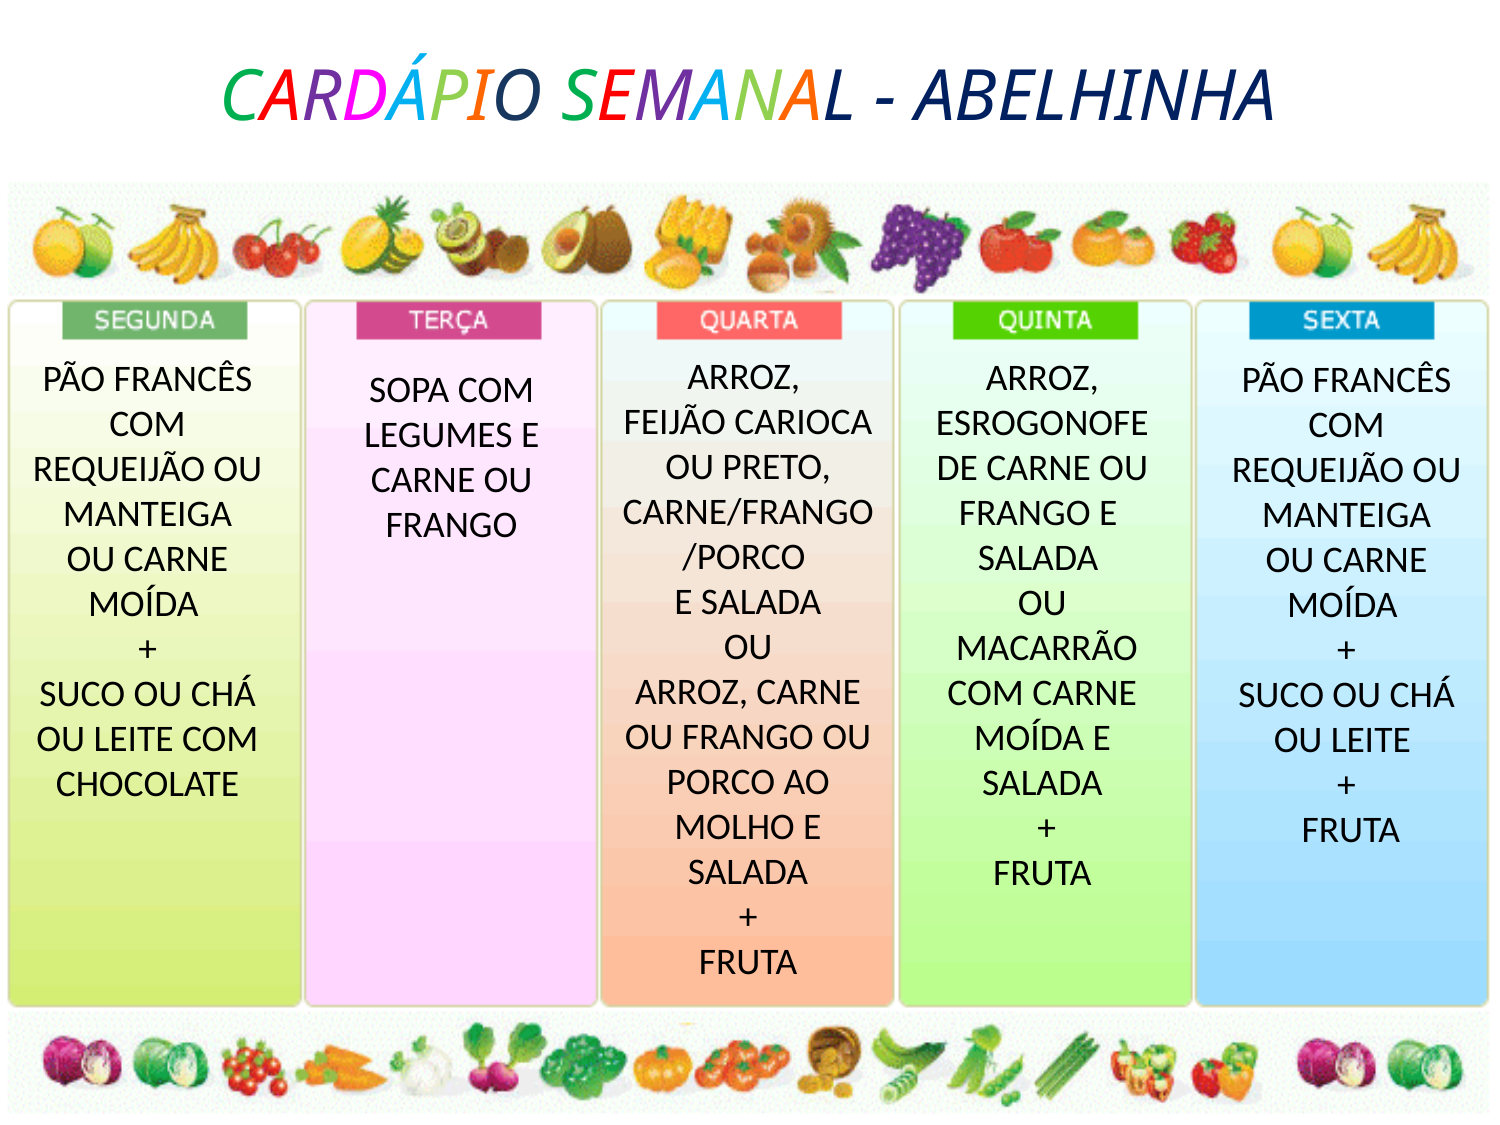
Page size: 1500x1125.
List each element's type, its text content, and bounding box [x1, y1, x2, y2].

picture [0, 172, 1500, 1125]
text_box CARDÁPIO SEMANAL - ABELHINHA [0, 42, 1499, 143]
